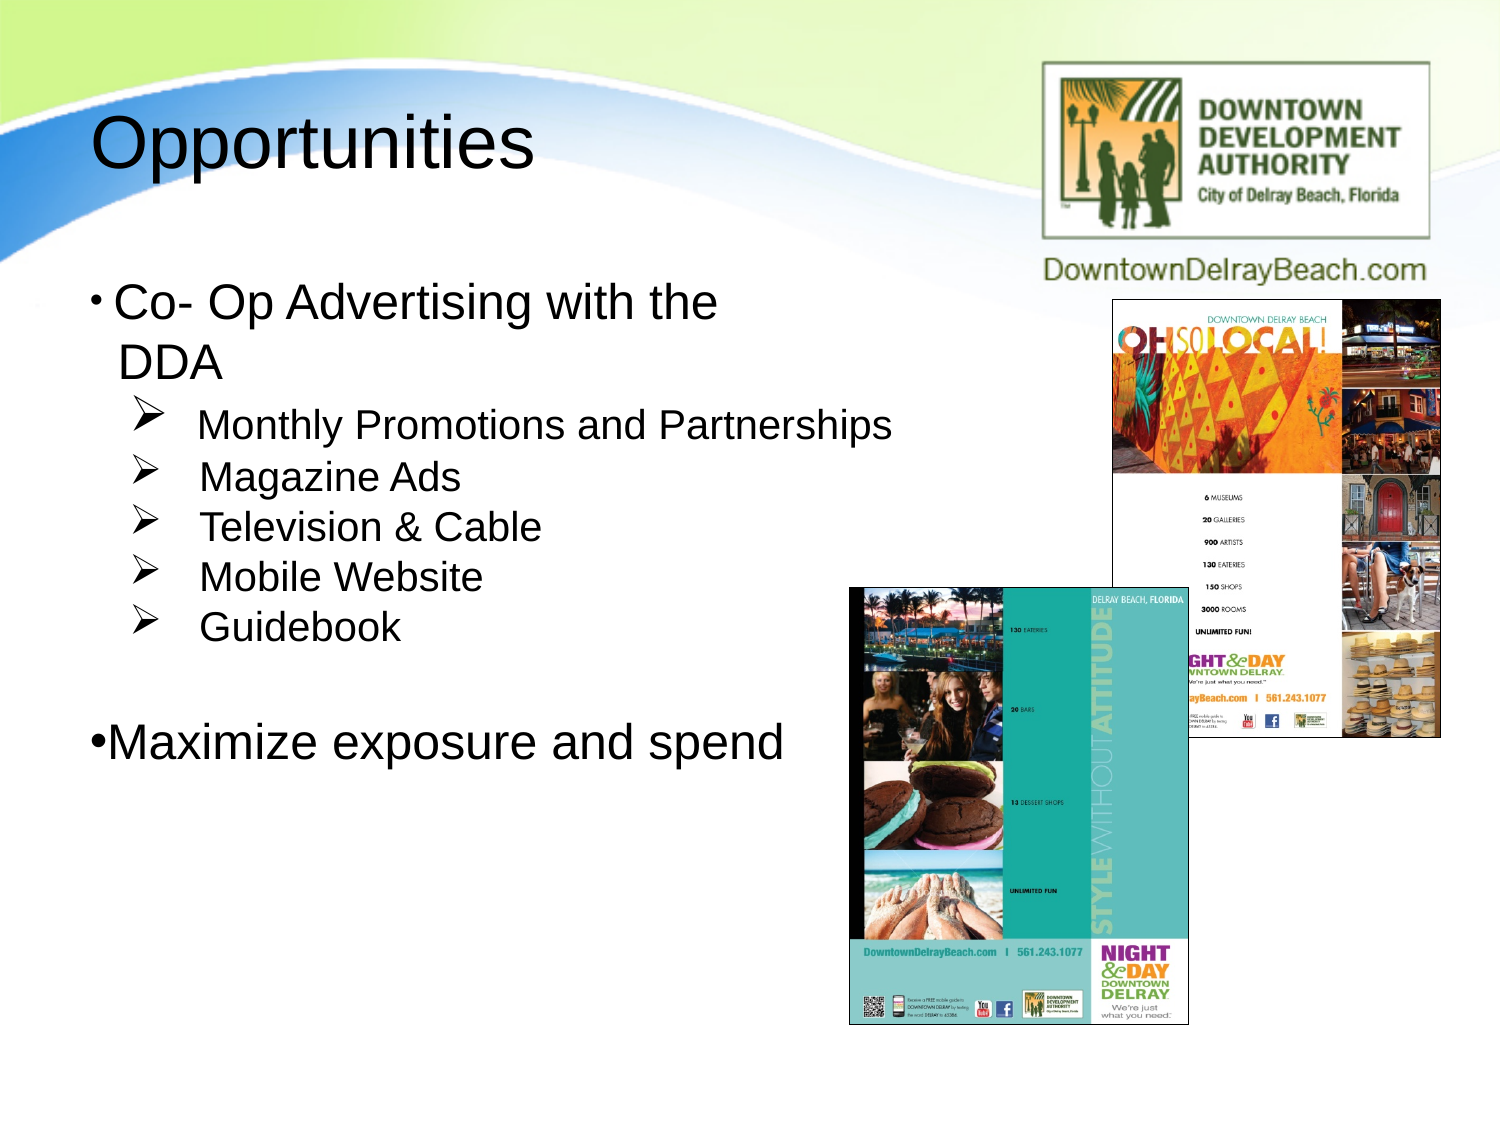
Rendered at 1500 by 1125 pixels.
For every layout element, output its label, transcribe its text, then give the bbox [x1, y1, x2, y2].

title Opportunities [75, 45, 1425, 233]
picture [0, 0, 1500, 1125]
text_box Co- Op Advertising with the DDA Monthly Promotions and Partnerships Magazine Ads Television & Cable Mobile Website Guidebook Maximize exposure and spend [74, 262, 1063, 898]
